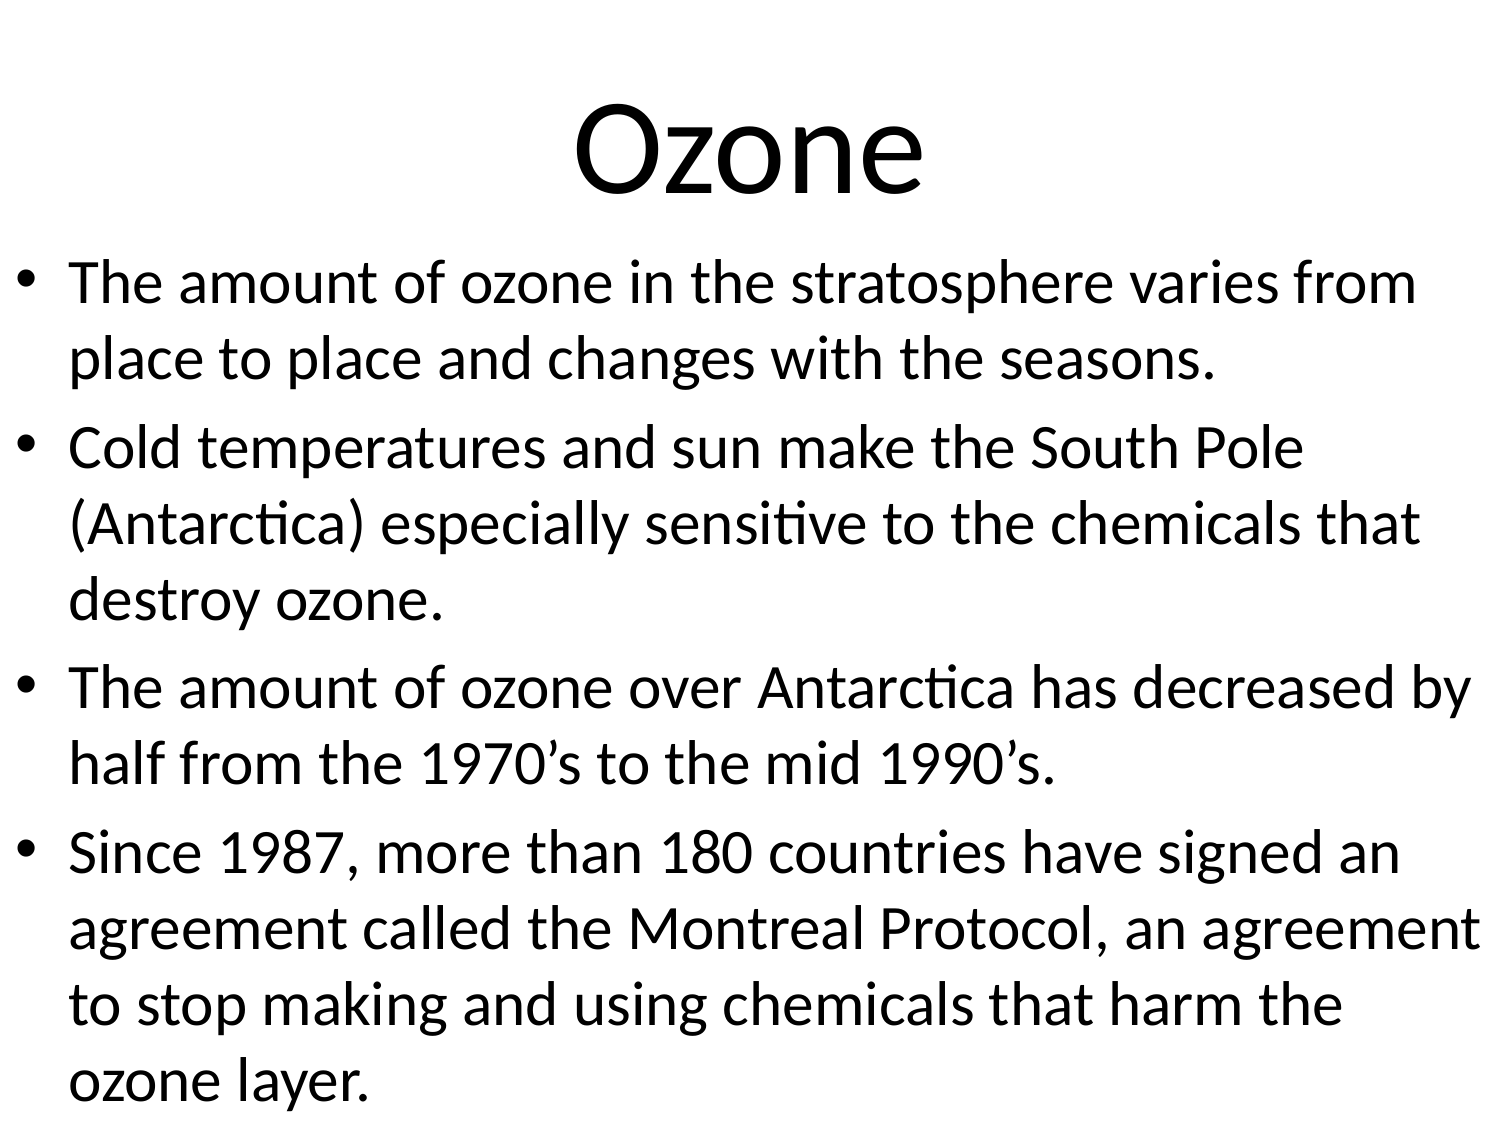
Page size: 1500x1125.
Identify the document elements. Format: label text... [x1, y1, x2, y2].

list The amount of ozone in the stratosphere varies from place to place and changes with the seasons. Cold temperatures and sun make the South Pole (Antarctica) especially sensitive to the chemicals that destroy ozone. The amount of ozone over Antarctica has decreased by half from the 1970’s to the mid 1990’s. Since 1987, more than 180 countries have signed an agreement called the Montreal Protocol, an agreement to stop making and using chemicals that harm the ozone layer. [0, 232, 1500, 1125]
title Ozone [75, 45, 1425, 232]
